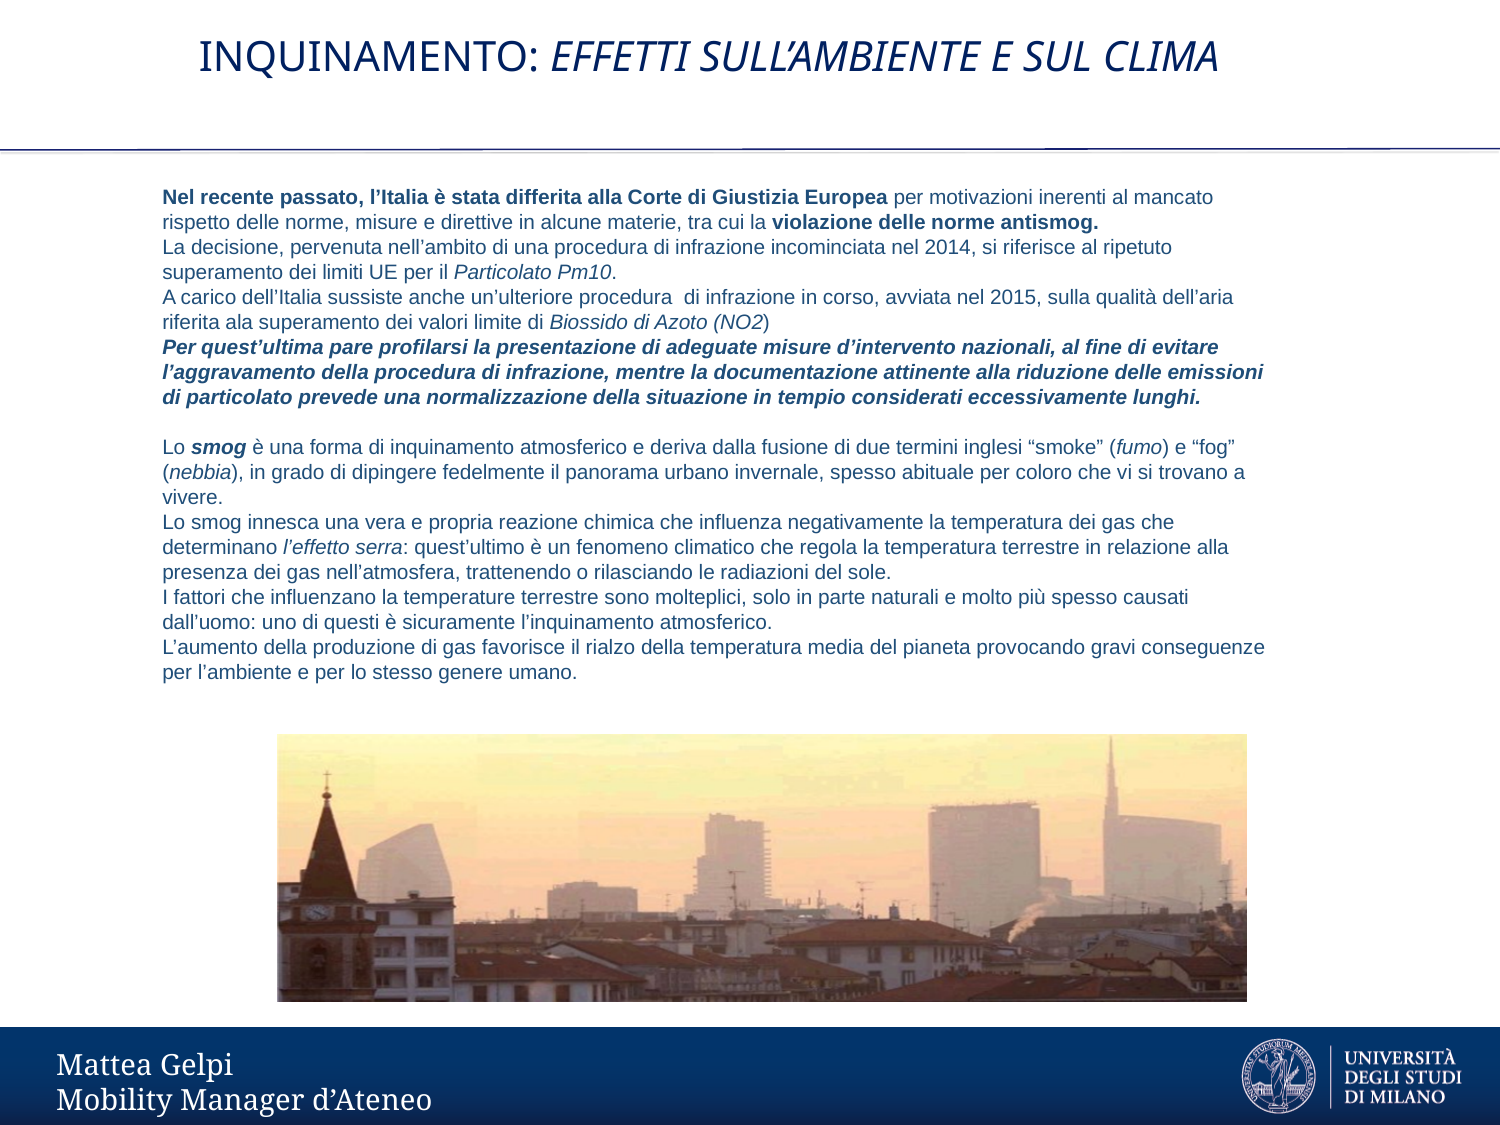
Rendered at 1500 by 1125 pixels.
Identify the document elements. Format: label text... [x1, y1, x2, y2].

picture [0, 1027, 1500, 1125]
picture [277, 734, 1247, 1003]
text_box Nel recente passato, l’Italia è stata differita alla Corte di Giustizia Europea per motivazioni inerenti al mancato rispetto delle norme, misure e direttive in alcune materie, tra cui la violazione delle norme antismog. La decisione, pervenuta nell’ambito di una procedura di infrazione incominciata nel 2014, si riferisce al ripetuto superamento dei limiti UE per il Particolato Pm10. A carico dell’Italia sussiste anche un’ulteriore procedura di infrazione in corso, avviata nel 2015, sulla qualità dell’aria riferita ala superamento dei valori limite di Biossido di Azoto (NO2) Per quest’ultima pare profilarsi la presentazione di adeguate misure d’intervento nazionali, al fine di evitare l’aggravamento della procedura di infrazione, mentre la documentazione attinente alla riduzione delle emissioni di particolato prevede una normalizzazione della situazione in tempio considerati eccessivamente lunghi. Lo smog è una forma di inquinamento atmosferico e deriva dalla fusione di due termini inglesi “smoke” (fumo) e “fog” (nebbia), in grado di dipingere fedelmente il panorama urbano invernale, spesso abituale per coloro che vi si trovano a vivere. Lo smog innesca una vera e propria reazione chimica che influenza negativamente la temperatura dei gas che determinano l’effetto serra: quest’ultimo è un fenomeno climatico che regola la temperatura terrestre in relazione alla presenza dei gas nell’atmosfera, trattenendo o rilasciando le radiazioni del sole. I fattori che influenzano la temperature terrestre sono molteplici, solo in parte naturali e molto più spesso causati dall’uomo: uno di questi è sicuramente l’inquinamento atmosferico. L’aumento della produzione di gas favorisce il rialzo della temperatura media del pianeta provocando gravi conseguenze per l’ambiente e per lo stesso genere umano. [147, 176, 1294, 691]
text_box [107, 136, 1365, 811]
text_box INQUINAMENTO: EFFETTI SULL’AMBIENTE E SUL CLIMA [15, 42, 1402, 132]
